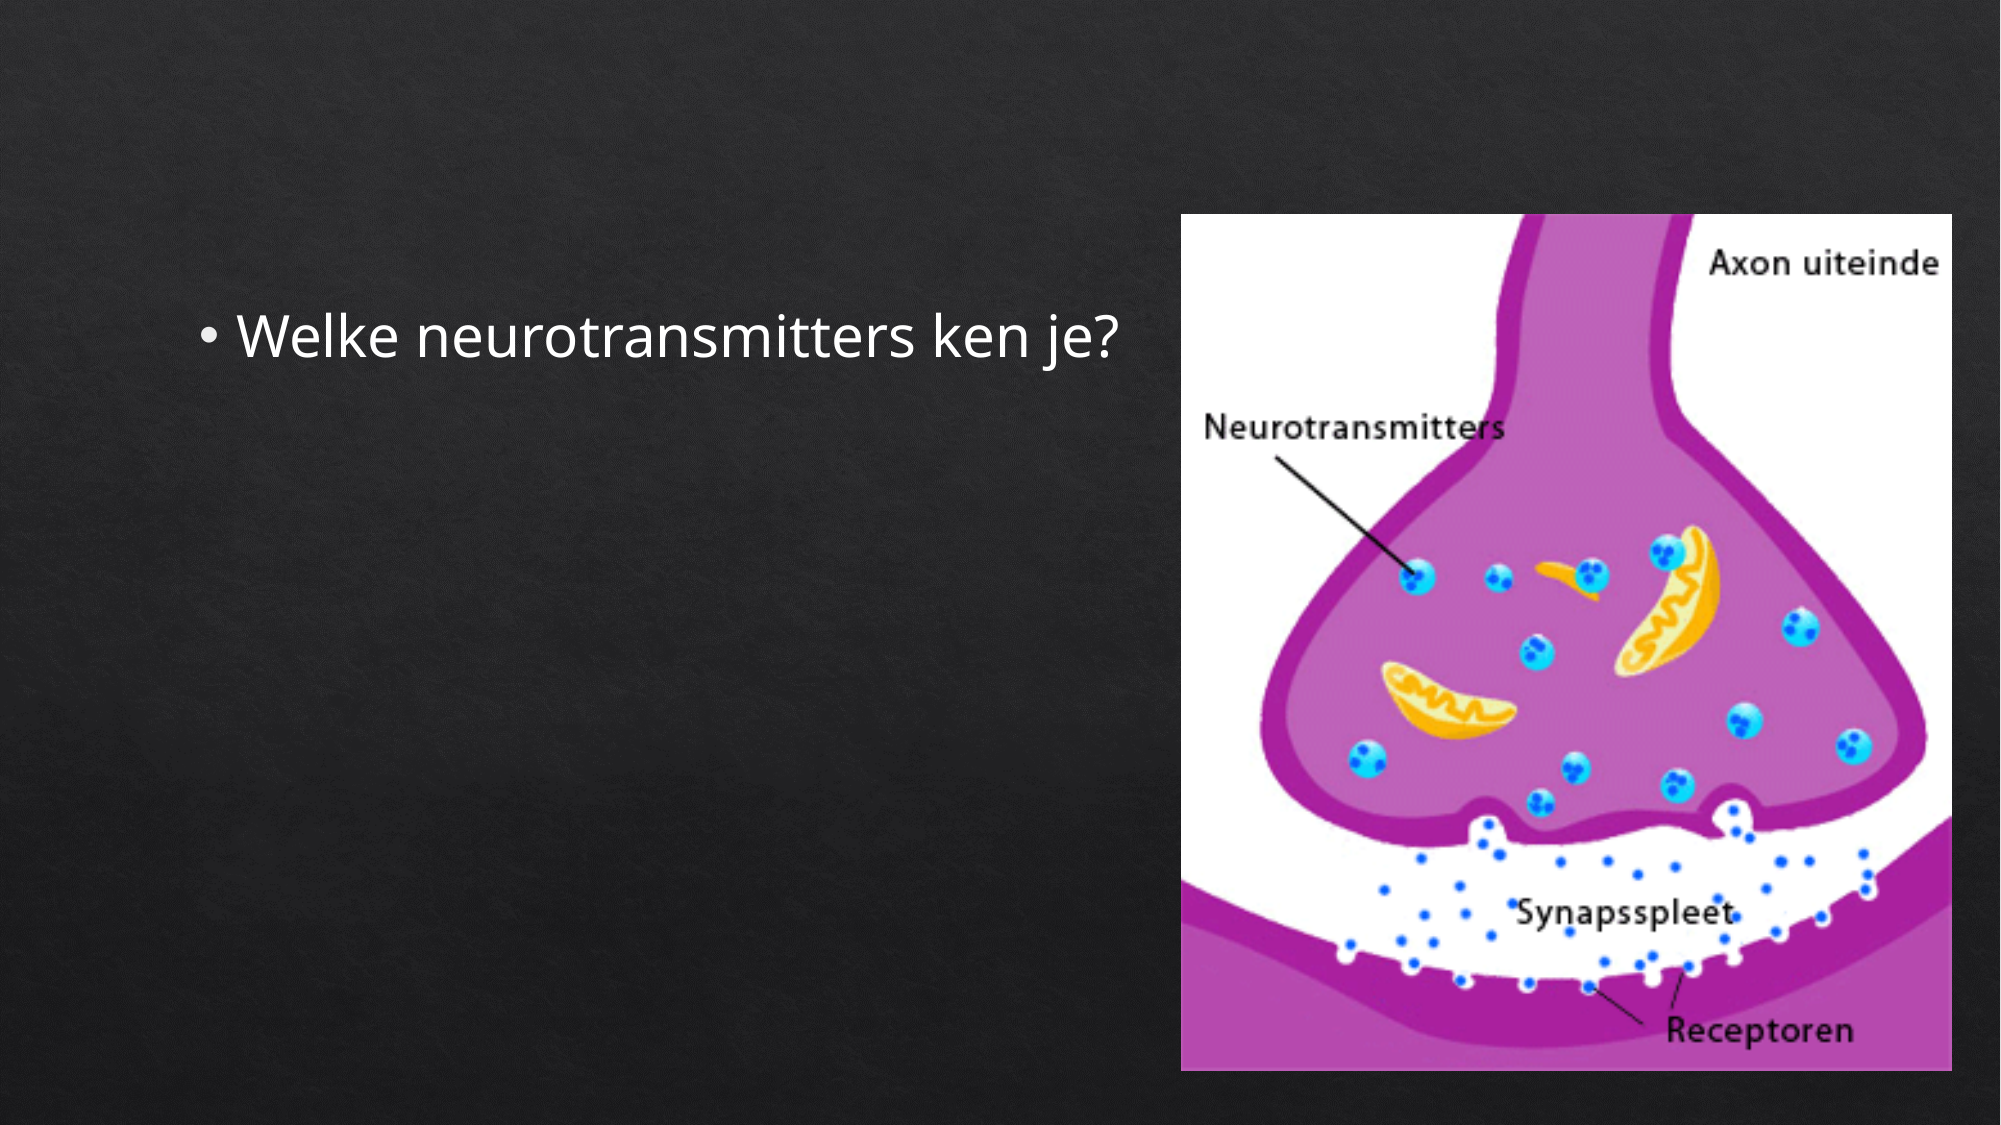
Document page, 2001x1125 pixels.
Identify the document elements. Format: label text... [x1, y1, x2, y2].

list Welke neurotransmitters ken je? [183, 299, 1181, 1014]
picture [0, 0, 2001, 1125]
